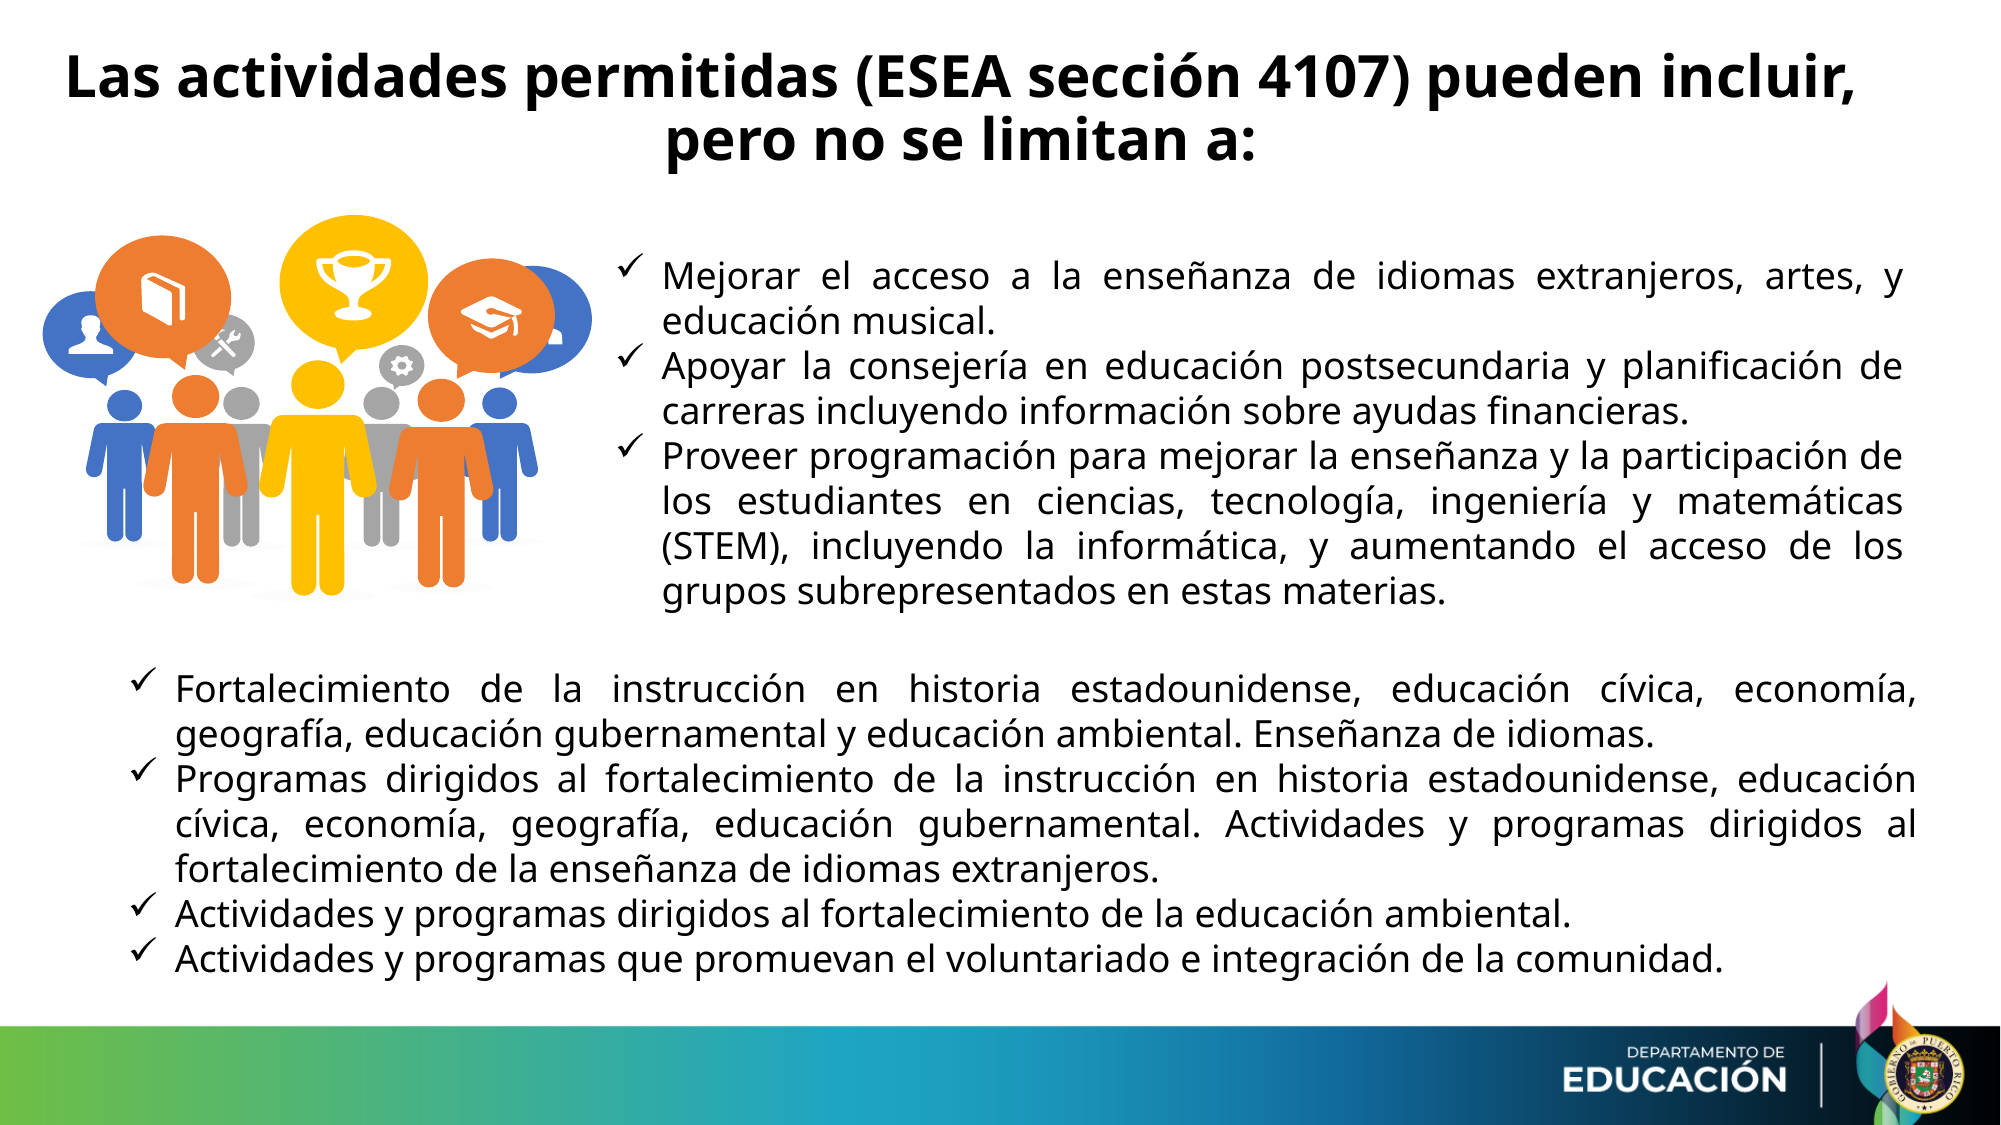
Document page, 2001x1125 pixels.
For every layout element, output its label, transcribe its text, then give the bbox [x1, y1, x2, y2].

text_box Mejorar el acceso a la enseñanza de idiomas extranjeros, artes, y educación musical. Apoyar la consejería en educación postsecundaria y planificación de carreras incluyendo información sobre ayudas financieras. Proveer programación para mejorar la enseñanza y la participación de los estudiantes en ciencias, tecnología, ingeniería y matemáticas (STEM), incluyendo la informática, y aumentando el acceso de los grupos subrepresentados en estas materias. [599, 244, 1920, 619]
picture [0, 0, 2001, 1125]
title Las actividades permitidas (ESEA sección 4107) pueden incluir, pero no se limitan a: [34, 27, 1888, 193]
text_box Fortalecimiento de la instrucción en historia estadounidense, educación cívica, economía, geografía, educación gubernamental y educación ambiental. Enseñanza de idiomas. Programas dirigidos al fortalecimiento de la instrucción en historia estadounidense, educación cívica, economía, geografía, educación gubernamental. Actividades y programas dirigidos al fortalecimiento de la enseñanza de idiomas extranjeros. Actividades y programas dirigidos al fortalecimiento de la educación ambiental. Actividades y programas que promuevan el voluntariado e integración de la comunidad. [113, 657, 1934, 1030]
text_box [35, 206, 601, 603]
